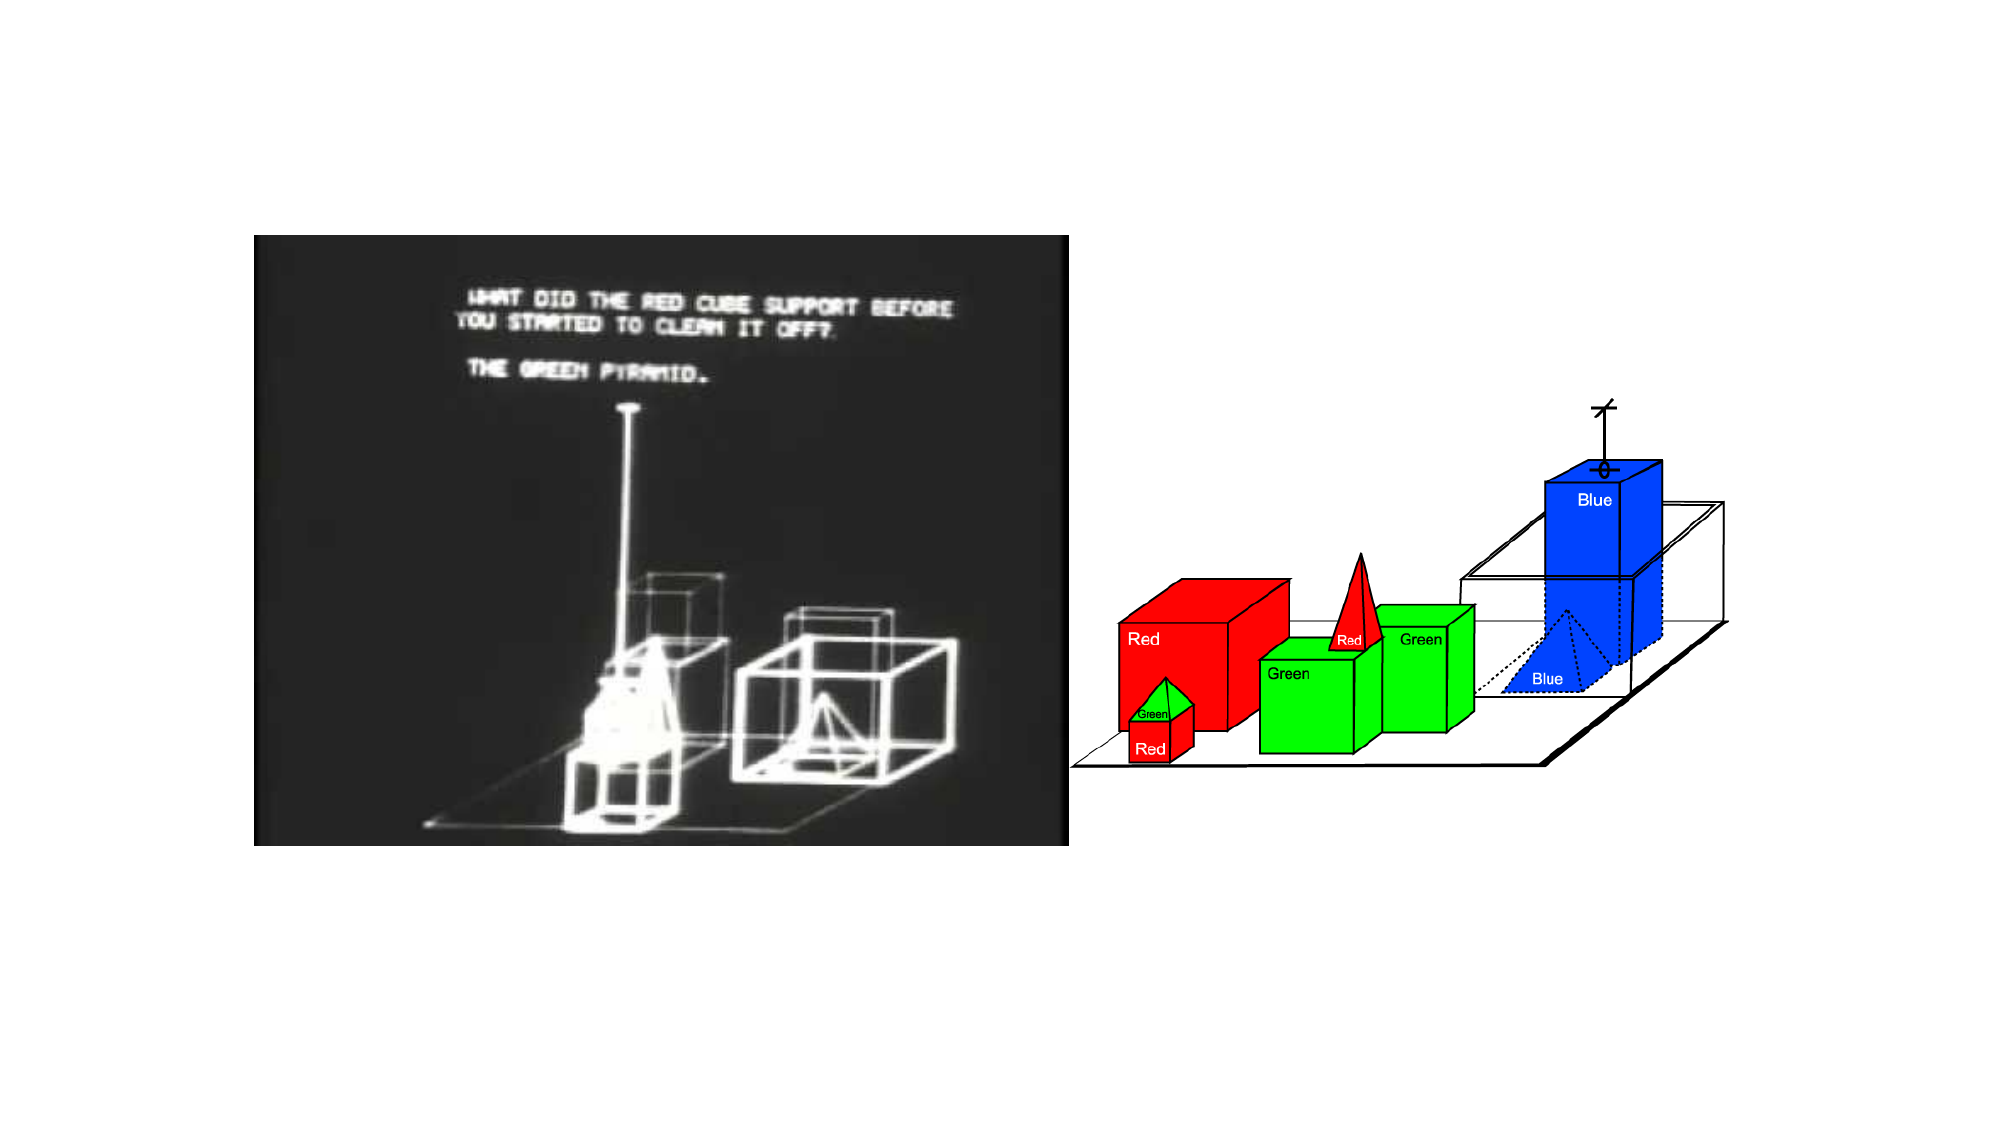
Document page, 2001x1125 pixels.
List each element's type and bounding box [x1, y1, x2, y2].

picture [254, 235, 1730, 846]
